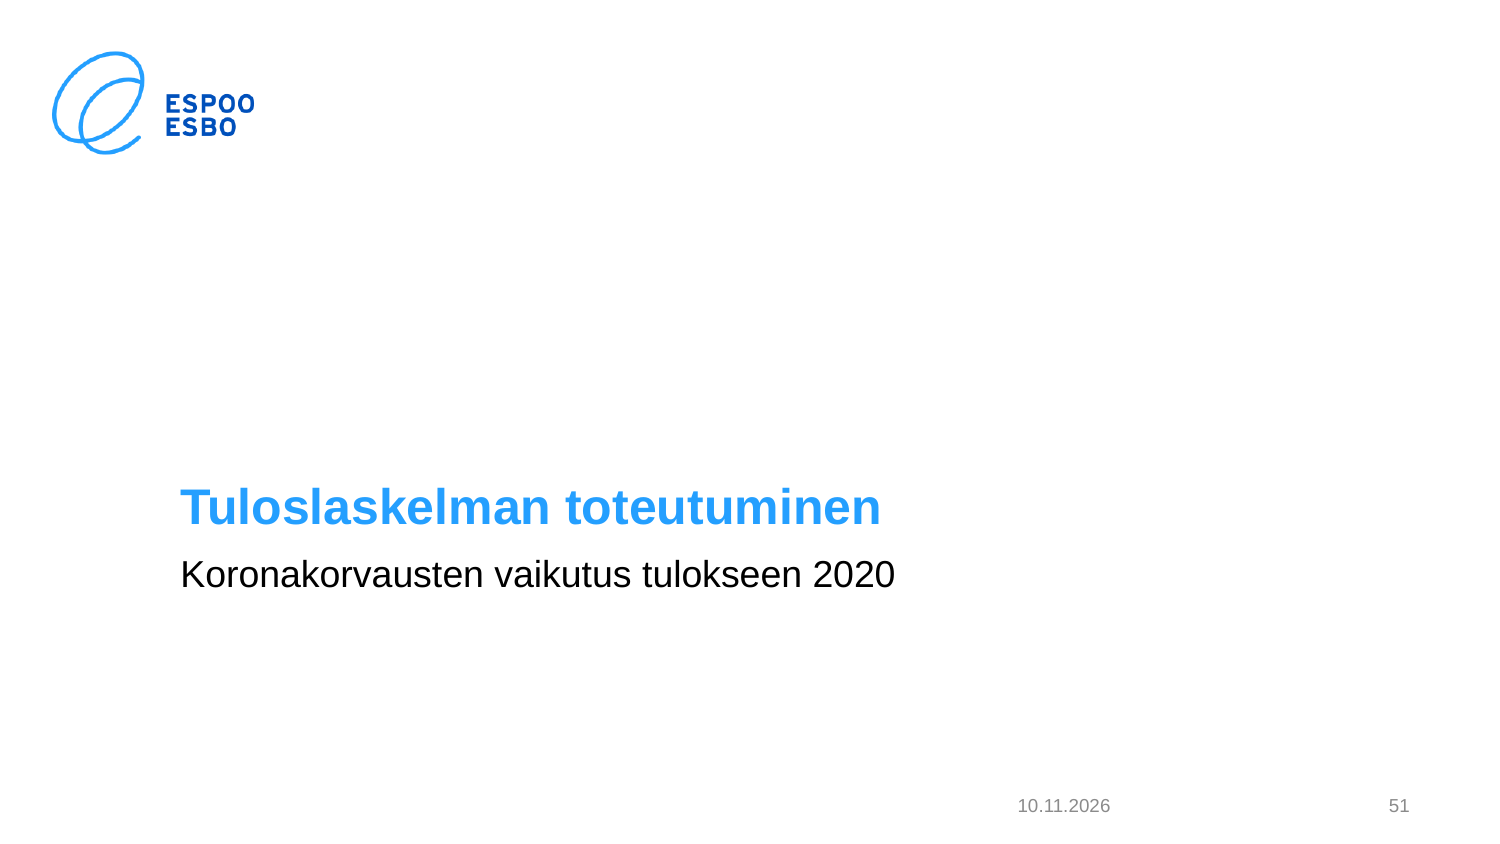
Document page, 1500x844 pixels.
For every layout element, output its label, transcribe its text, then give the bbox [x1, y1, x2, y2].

list Koronakorvausten vaikutus tulokseen 2020 [165, 542, 1424, 689]
picture [29, 29, 276, 177]
slide_number 51 [1257, 782, 1425, 827]
title Tuloslaskelman toteutuminen [165, 357, 1424, 542]
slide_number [1002, 782, 1211, 827]
